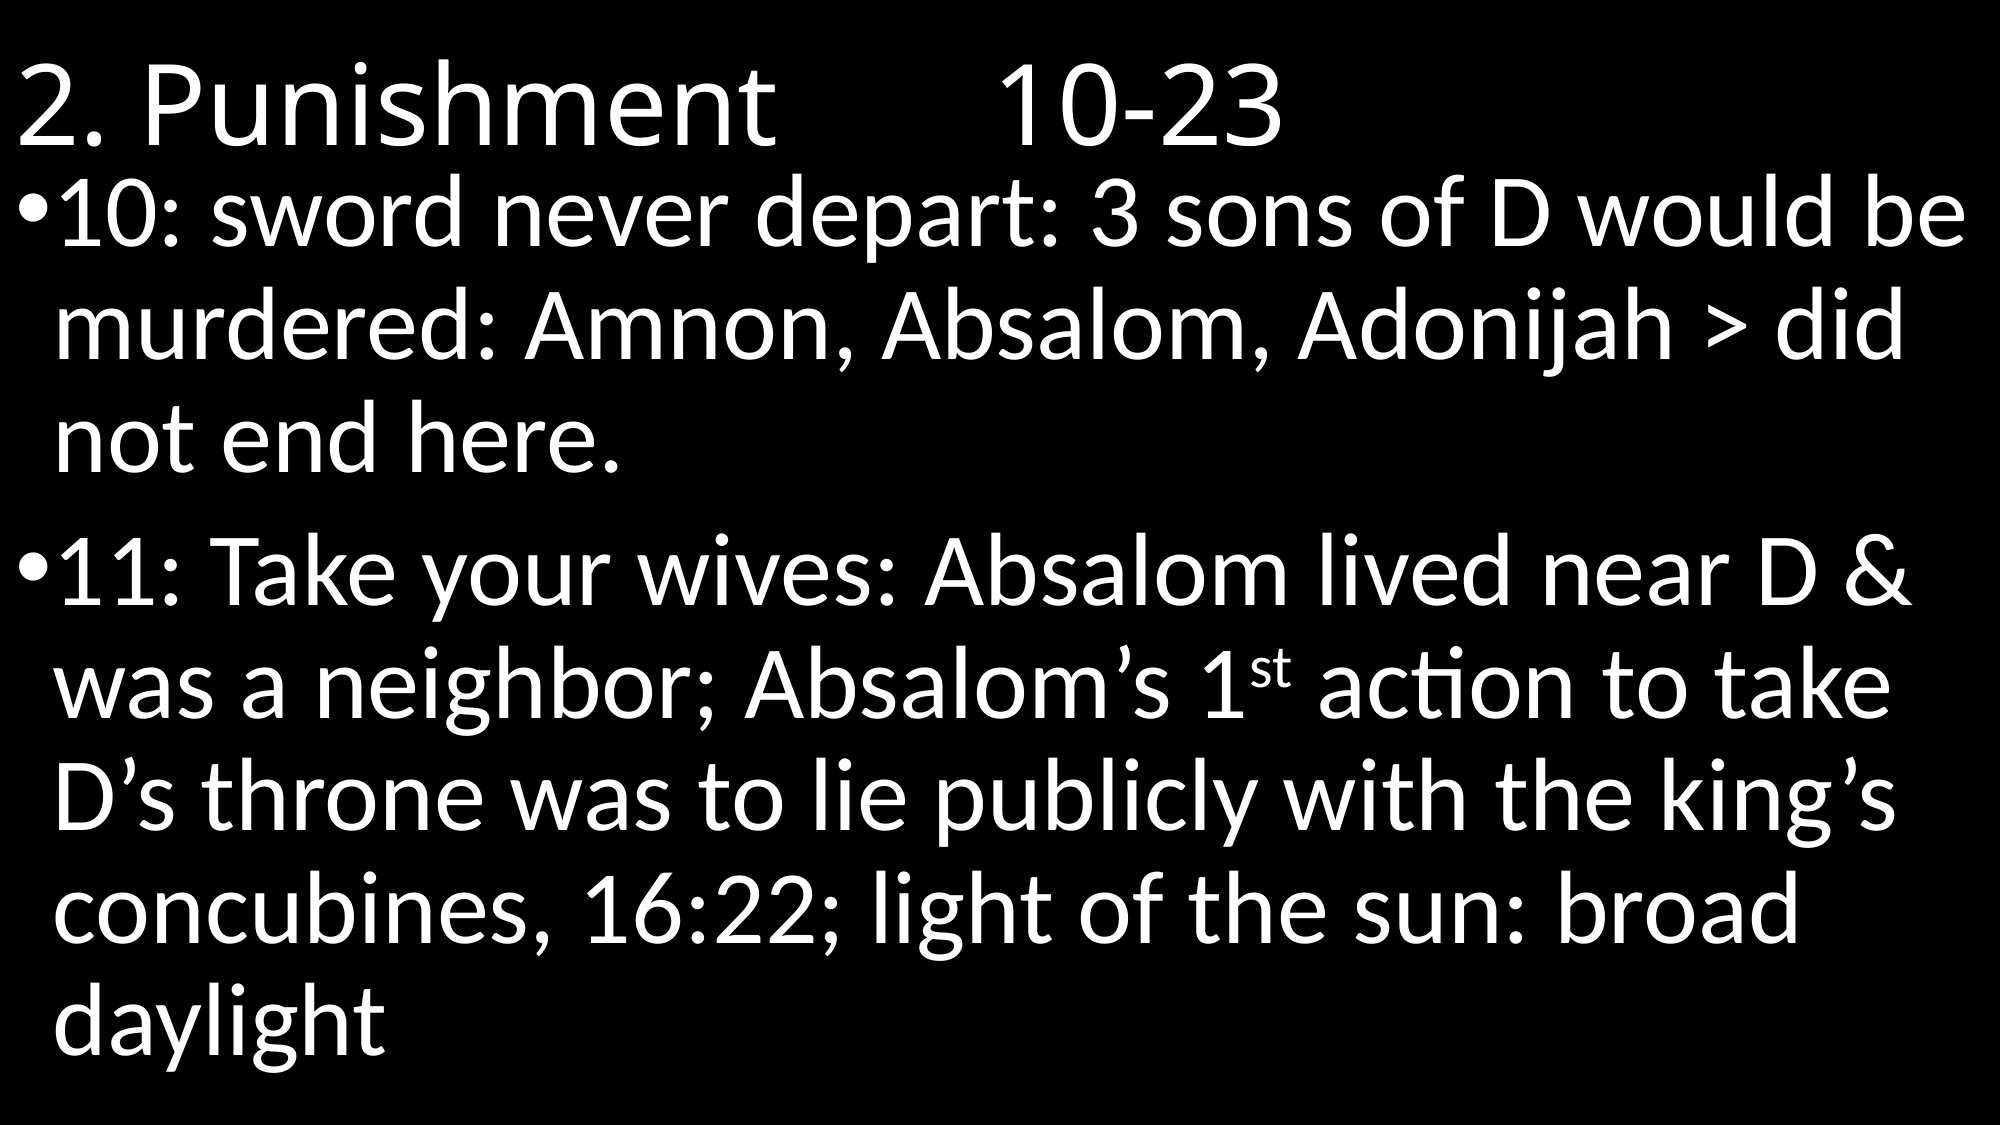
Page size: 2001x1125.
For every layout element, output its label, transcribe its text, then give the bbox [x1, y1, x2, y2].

title 2. Punishment 10-23 [0, 0, 2000, 149]
list 10: sword never depart: 3 sons of D would be murdered: Amnon, Absalom, Adonijah > did not end here. 11: Take your wives: Absalom lived near D & was a neighbor; Absalom’s 1st action to take D’s throne was to lie publicly with the king’s concubines, 16:22; light of the sun: broad daylight [0, 149, 2000, 1125]
